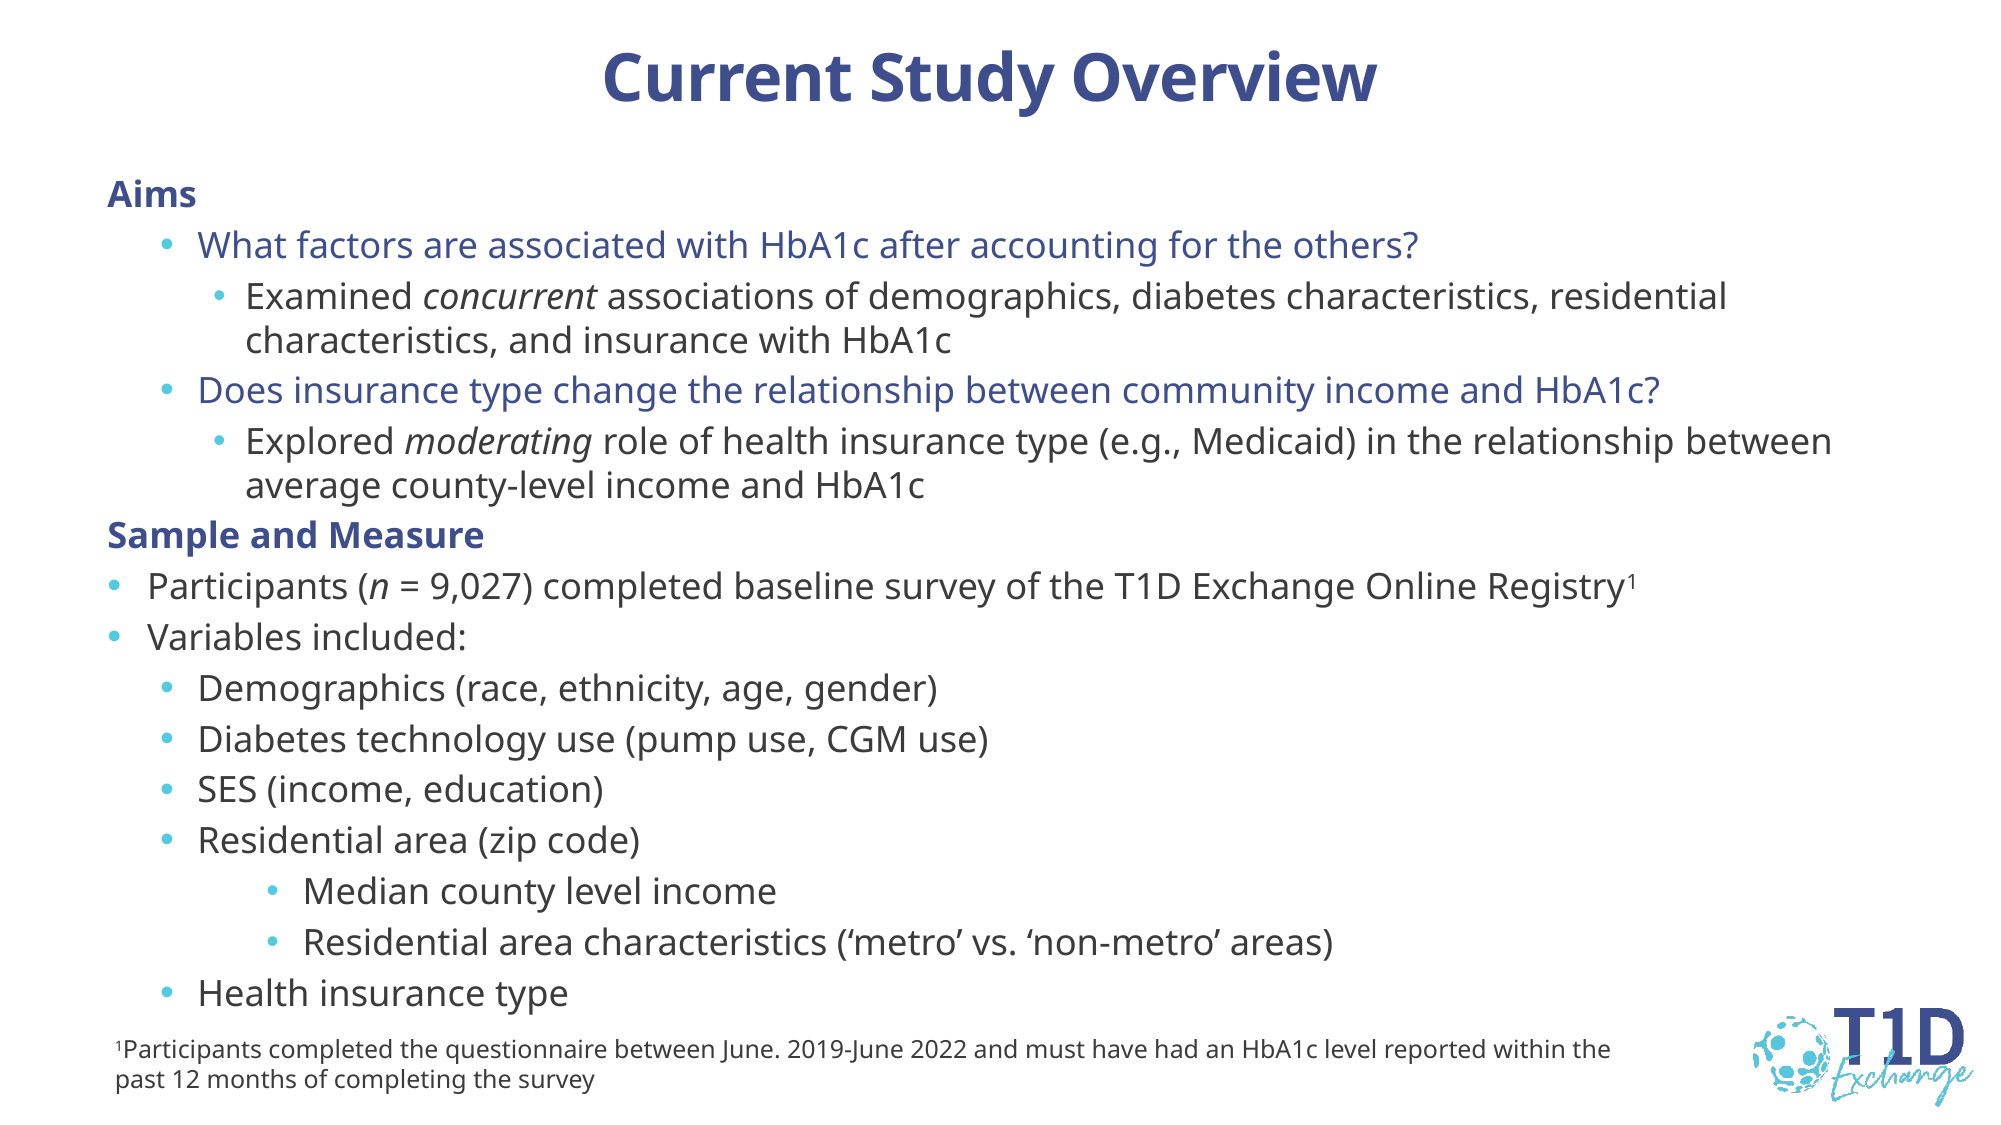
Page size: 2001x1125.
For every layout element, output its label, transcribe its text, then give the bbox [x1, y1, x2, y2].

picture [1726, 964, 2000, 1125]
text_box 1Participants completed the questionnaire between June. 2019-June 2022 and must have had an HbA1c level reported within the past 12 months of completing the survey [99, 1026, 1660, 1102]
title Current Study Overview [89, 36, 1891, 113]
text_box Aims What factors are associated with HbA1c after accounting for the others? Examined concurrent associations of demographics, diabetes characteristics, residential characteristics, and insurance with HbA1c Does insurance type change the relationship between community income and HbA1c? Explored moderating role of health insurance type (e.g., Medicaid) in the relationship between average county-level income and HbA1c Sample and Measure Participants (n = 9,027) completed baseline survey of the T1D Exchange Online Registry1 Variables included: Demographics (race, ethnicity, age, gender) Diabetes technology use (pump use, CGM use) SES (income, education) Residential area (zip code) Median county level income Residential area characteristics (‘metro’ vs. ‘non-metro’ areas) Health insurance type [99, 164, 1900, 1027]
